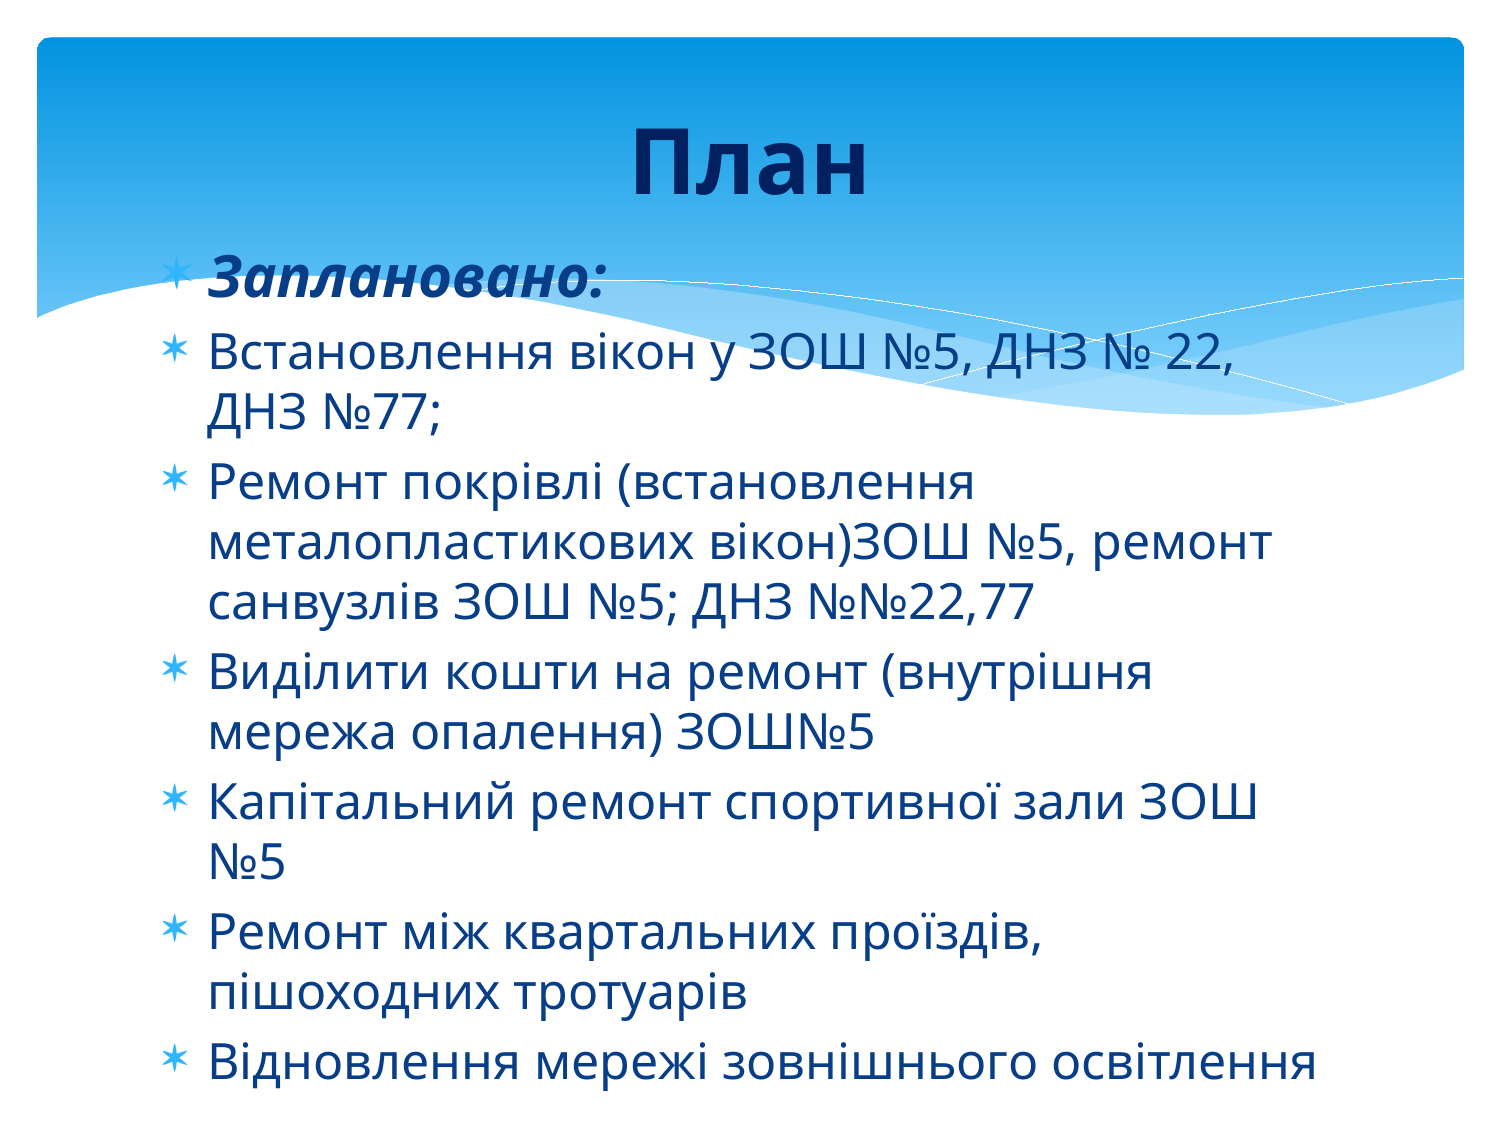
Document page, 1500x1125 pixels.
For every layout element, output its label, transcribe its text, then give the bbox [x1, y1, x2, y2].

title План [74, 55, 1426, 262]
list Заплановано: Встановлення вікон у ЗОШ №5, ДНЗ № 22, ДНЗ №77; Ремонт покрівлі (встановлення металопластикових вікон)ЗОШ №5, ремонт санвузлів ЗОШ №5; ДНЗ №№22,77 Виділити кошти на ремонт (внутрішня мережа опалення) ЗОШ№5 Капітальний ремонт спортивної зали ЗОШ №5 Ремонт між квартальних проїздів, пішоходних тротуарів Відновлення мережі зовнішнього освітлення [147, 262, 1364, 1059]
